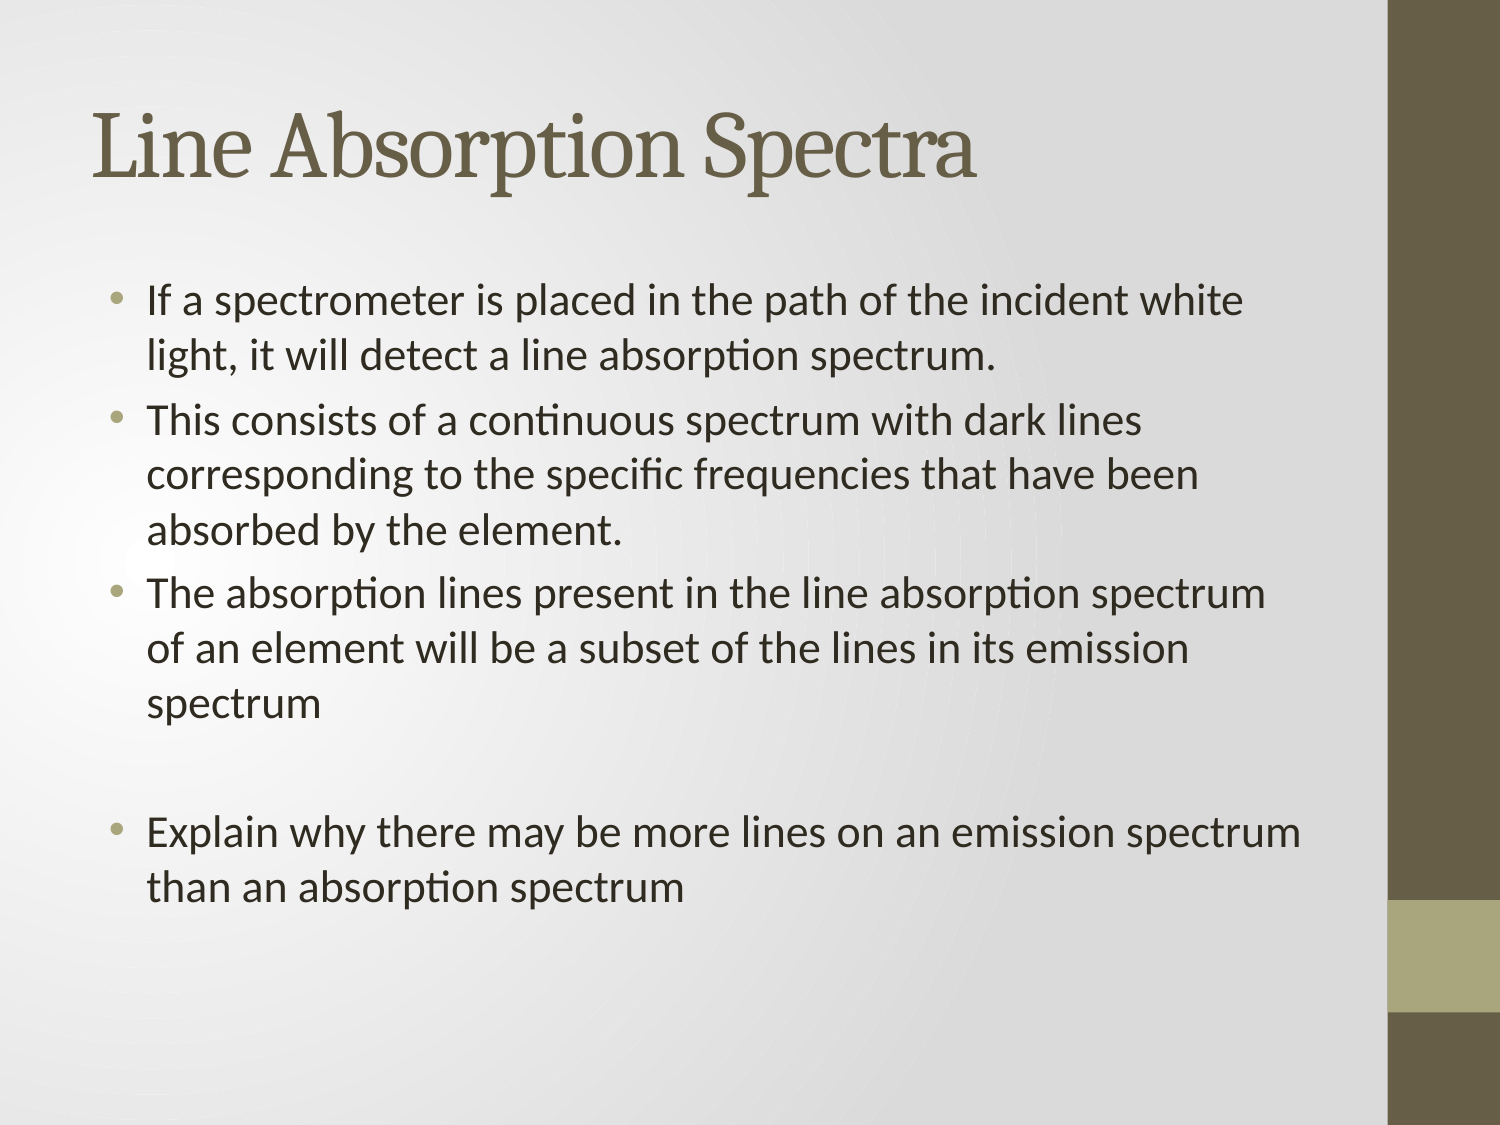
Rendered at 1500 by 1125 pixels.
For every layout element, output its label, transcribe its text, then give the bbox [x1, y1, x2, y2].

list If a spectrometer is placed in the path of the incident white light, it will detect a line absorption spectrum. This consists of a continuous spectrum with dark lines corresponding to the specific frequencies that have been absorbed by the element. The absorption lines present in the line absorption spectrum of an element will be a subset of the lines in its emission spectrum Explain why there may be more lines on an emission spectrum than an absorption spectrum [75, 262, 1325, 1050]
title Line Absorption Spectra [75, 45, 1325, 233]
